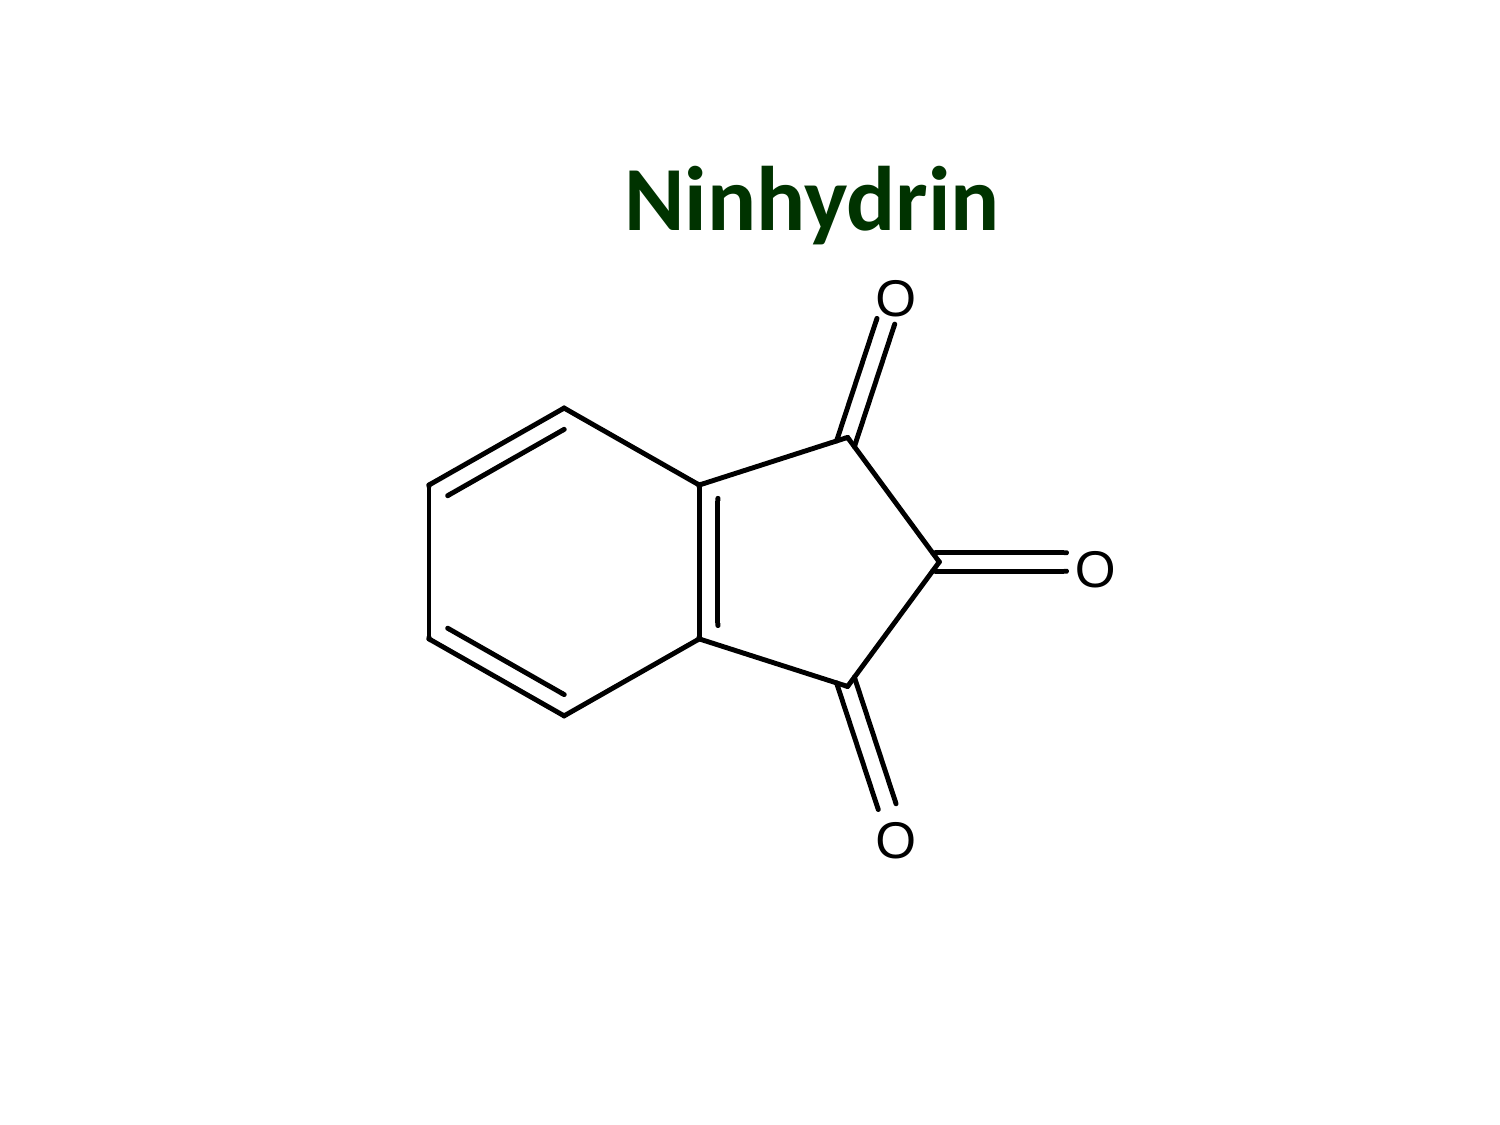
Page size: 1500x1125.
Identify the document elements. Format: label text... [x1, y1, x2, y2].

title Ninhydrin [174, 99, 1450, 288]
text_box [418, 278, 1129, 887]
